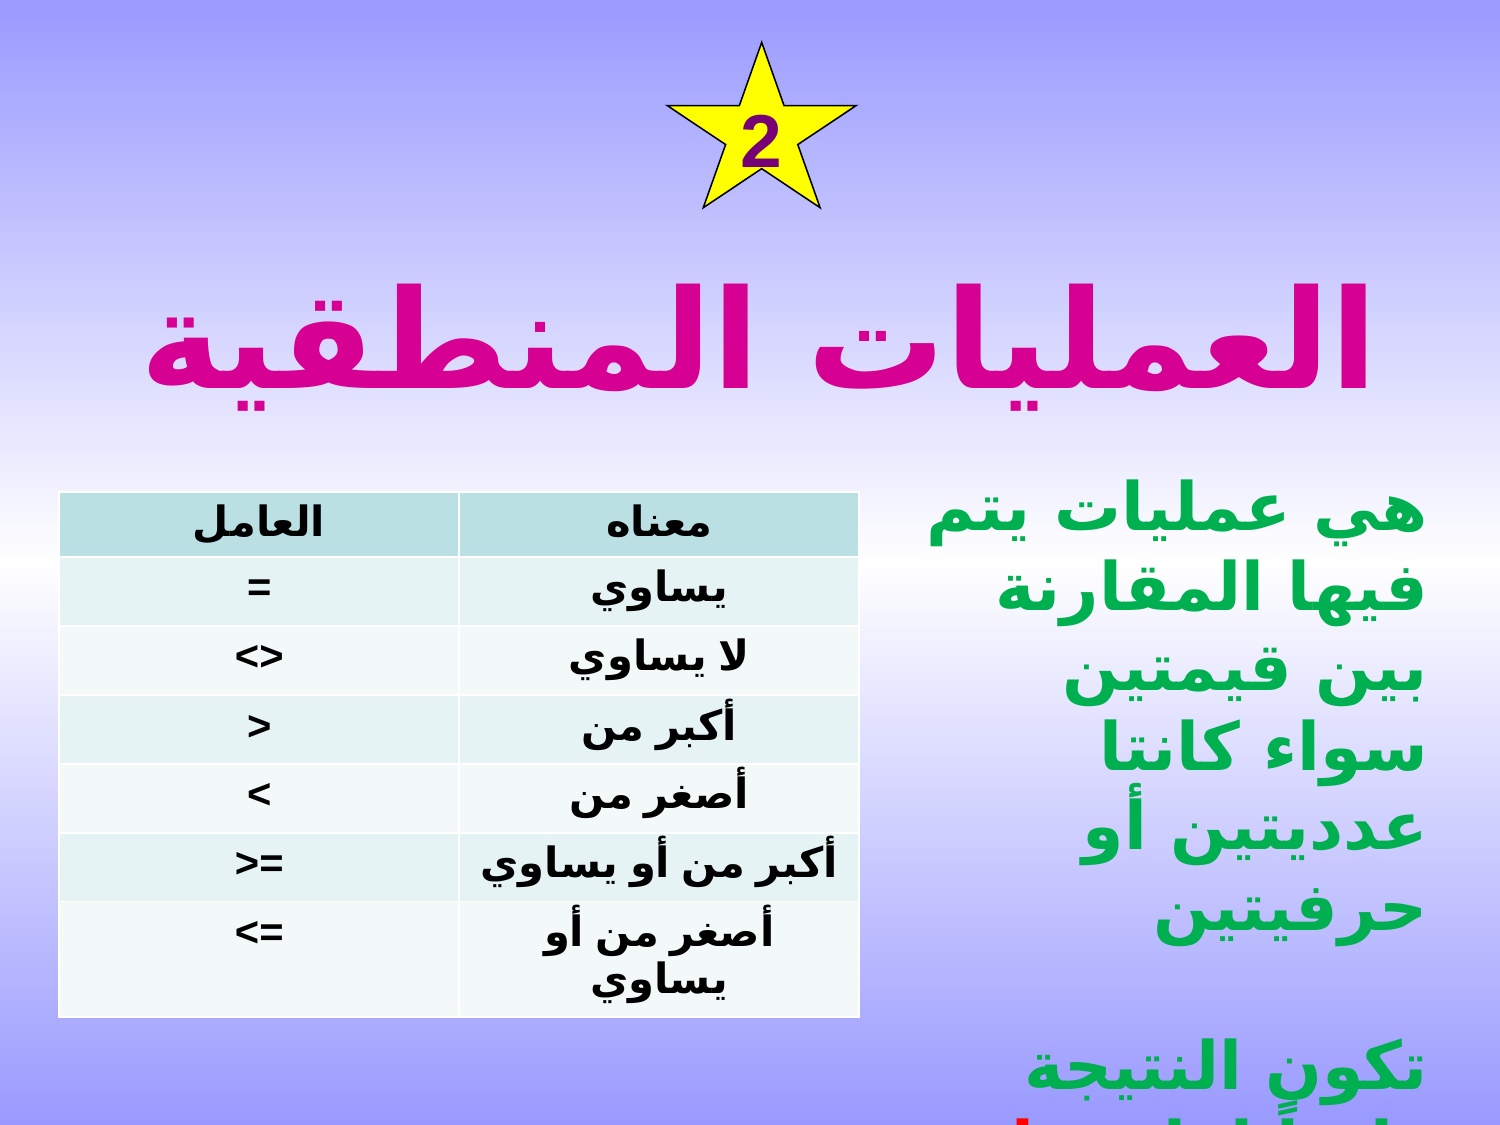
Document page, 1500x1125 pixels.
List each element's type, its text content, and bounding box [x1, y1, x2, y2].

table_cell > [60, 765, 458, 832]
table_header العامل [60, 493, 458, 556]
table_cell أصغر من أو يساوي [460, 902, 858, 1016]
table_cell < [60, 696, 458, 763]
table_cell = [60, 558, 458, 625]
table_header معناه [460, 493, 858, 556]
table_cell <> [60, 627, 458, 694]
table_cell أصغر من [460, 765, 858, 832]
table_cell أكبر من أو يساوي [460, 834, 858, 901]
text_box هي عمليات يتم فيها المقارنة بين قيمتين سواء كانتا عدديتين أو حرفيتين تكون النتيجة دائماً إما صواب أو خطأ [879, 456, 1443, 1125]
text_box العمليات المنطقية [124, 243, 1394, 424]
table_cell أكبر من [460, 696, 858, 763]
table_cell =< [60, 834, 458, 901]
text_box 2 [667, 42, 857, 208]
table_cell يساوي [460, 558, 858, 625]
table_cell => [60, 902, 458, 1016]
table_cell لا يساوي [460, 627, 858, 694]
